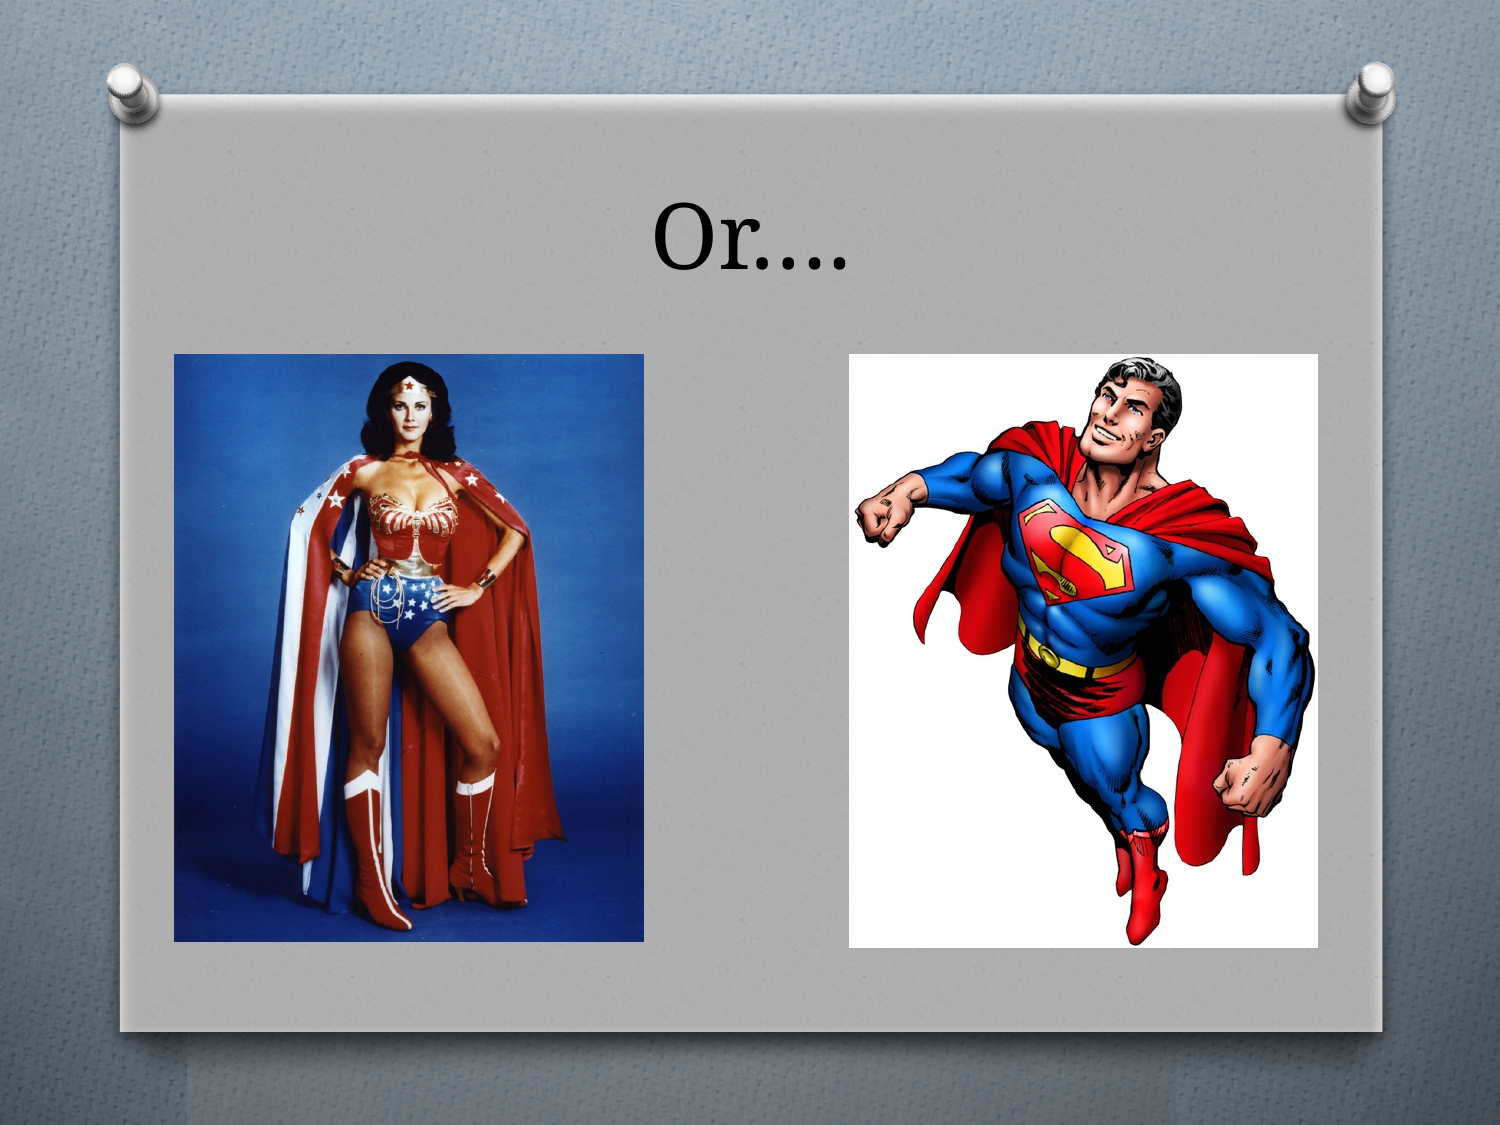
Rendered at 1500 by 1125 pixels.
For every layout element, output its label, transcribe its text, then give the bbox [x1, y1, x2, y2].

picture [75, 29, 198, 153]
picture [1317, 35, 1439, 156]
picture [849, 354, 1318, 949]
picture [174, 354, 644, 943]
title Or…. [179, 134, 1323, 332]
